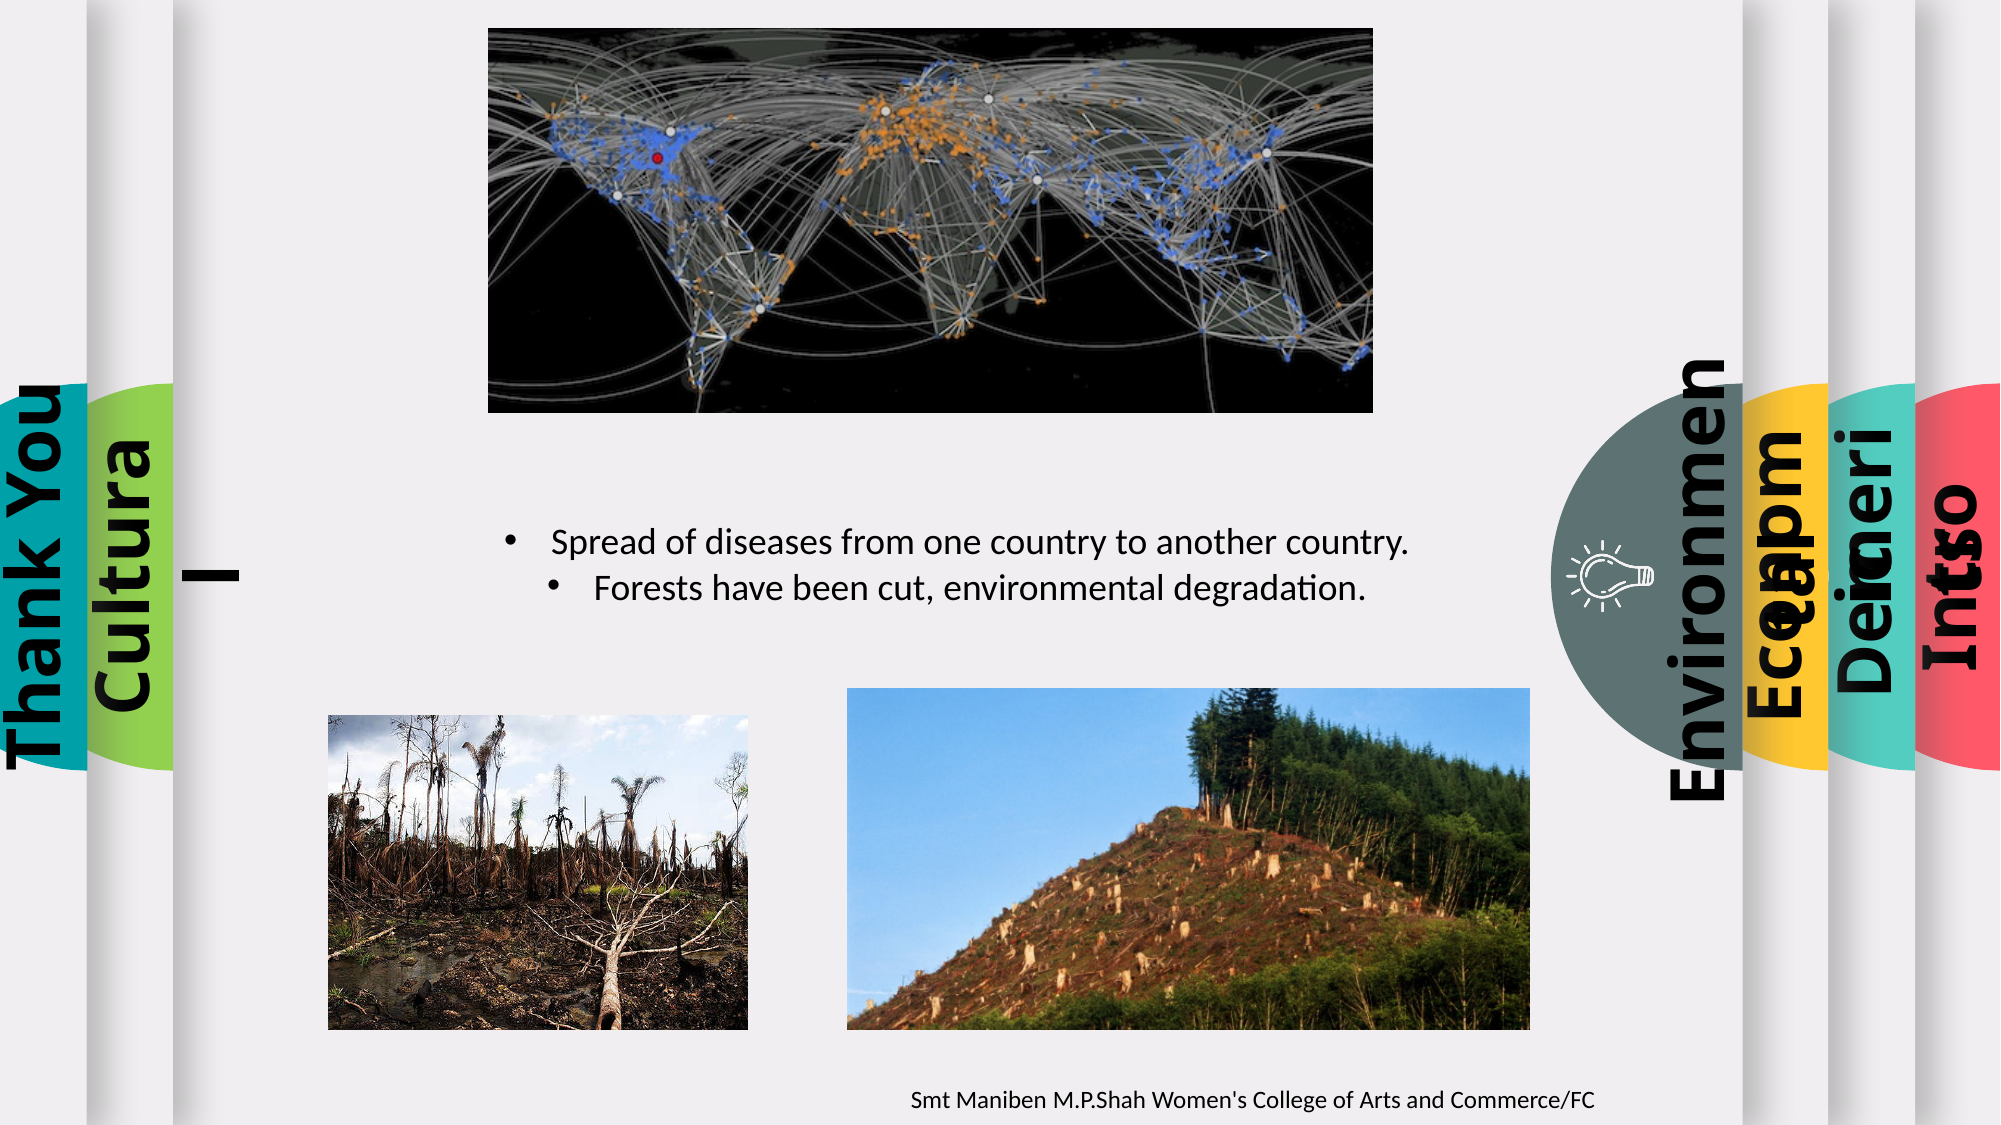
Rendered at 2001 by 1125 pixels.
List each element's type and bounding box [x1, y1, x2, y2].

text_box [88, 0, 173, 1125]
text_box [0, 0, 88, 1125]
picture [488, 28, 1373, 413]
text_box [1749, 0, 1829, 1125]
text_box [1829, 0, 1916, 1125]
picture [847, 688, 1530, 1030]
picture [328, 715, 748, 1030]
text_box [173, 0, 1749, 1125]
text_box [1916, 0, 2000, 1125]
